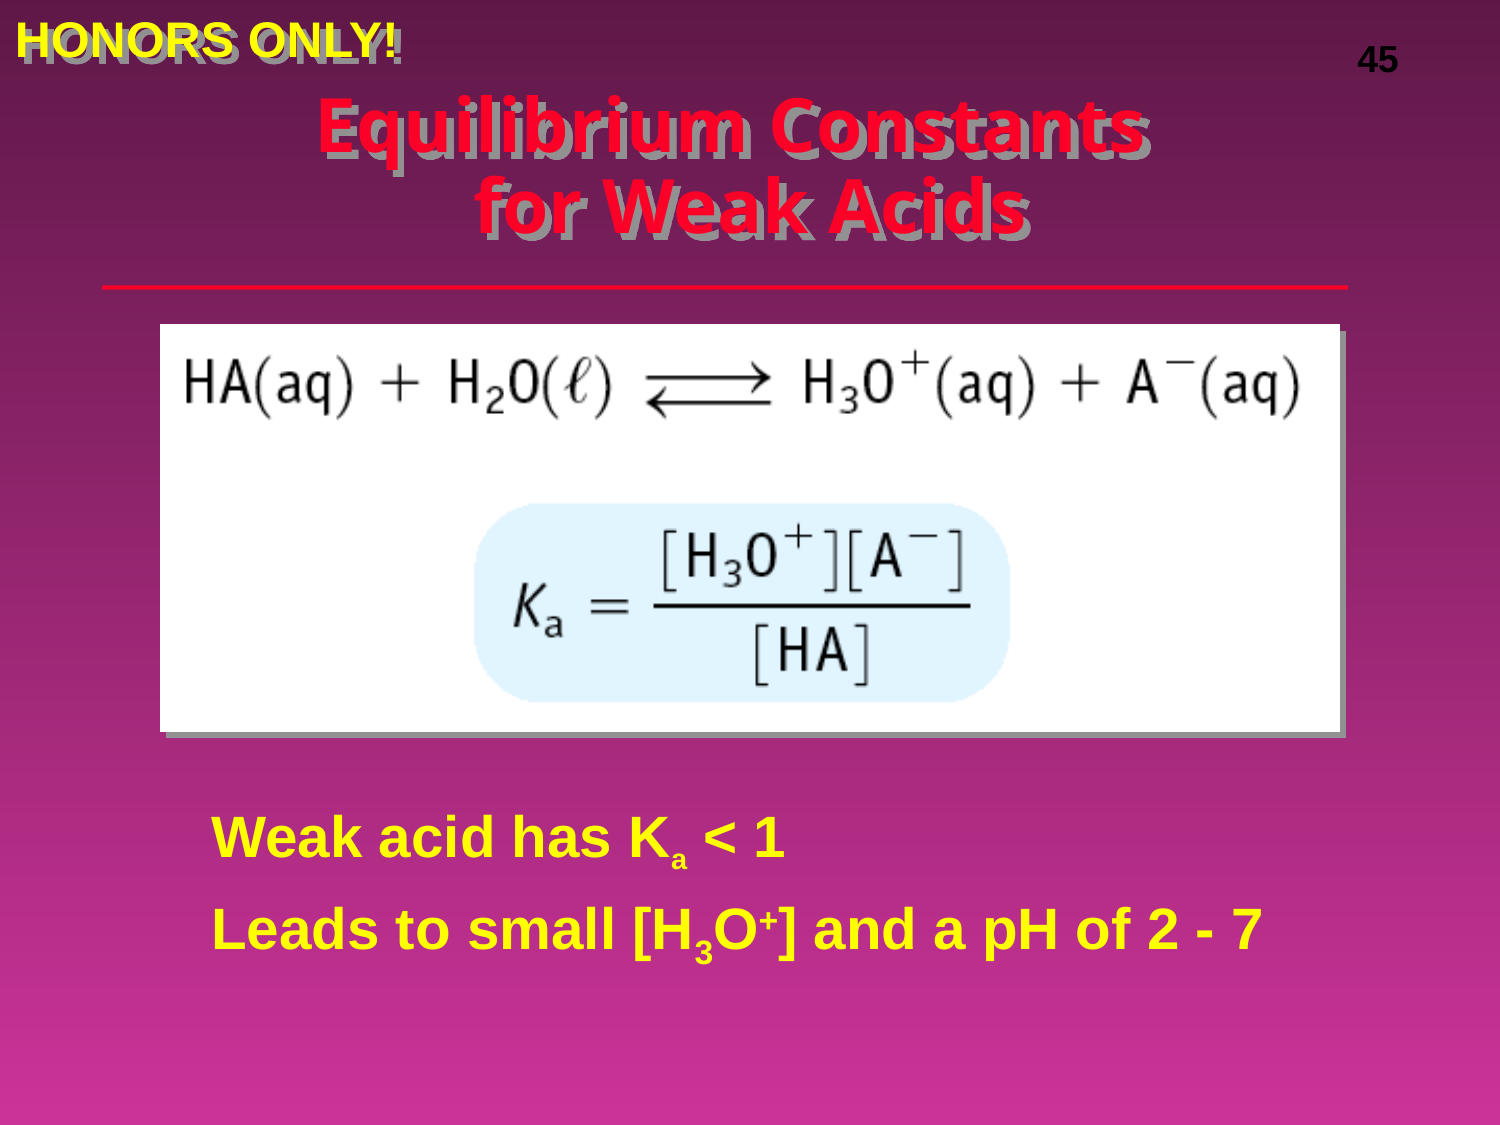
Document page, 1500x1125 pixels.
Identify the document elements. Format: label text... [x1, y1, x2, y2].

text_box Weak acid has Ka < 1 Leads to small [H3O+] and a pH of 2 - 7 [196, 775, 1296, 979]
title Equilibrium Constants for Weak Acids [162, 75, 1338, 263]
text_box HONORS ONLY! [0, 0, 425, 75]
picture [160, 324, 1340, 732]
